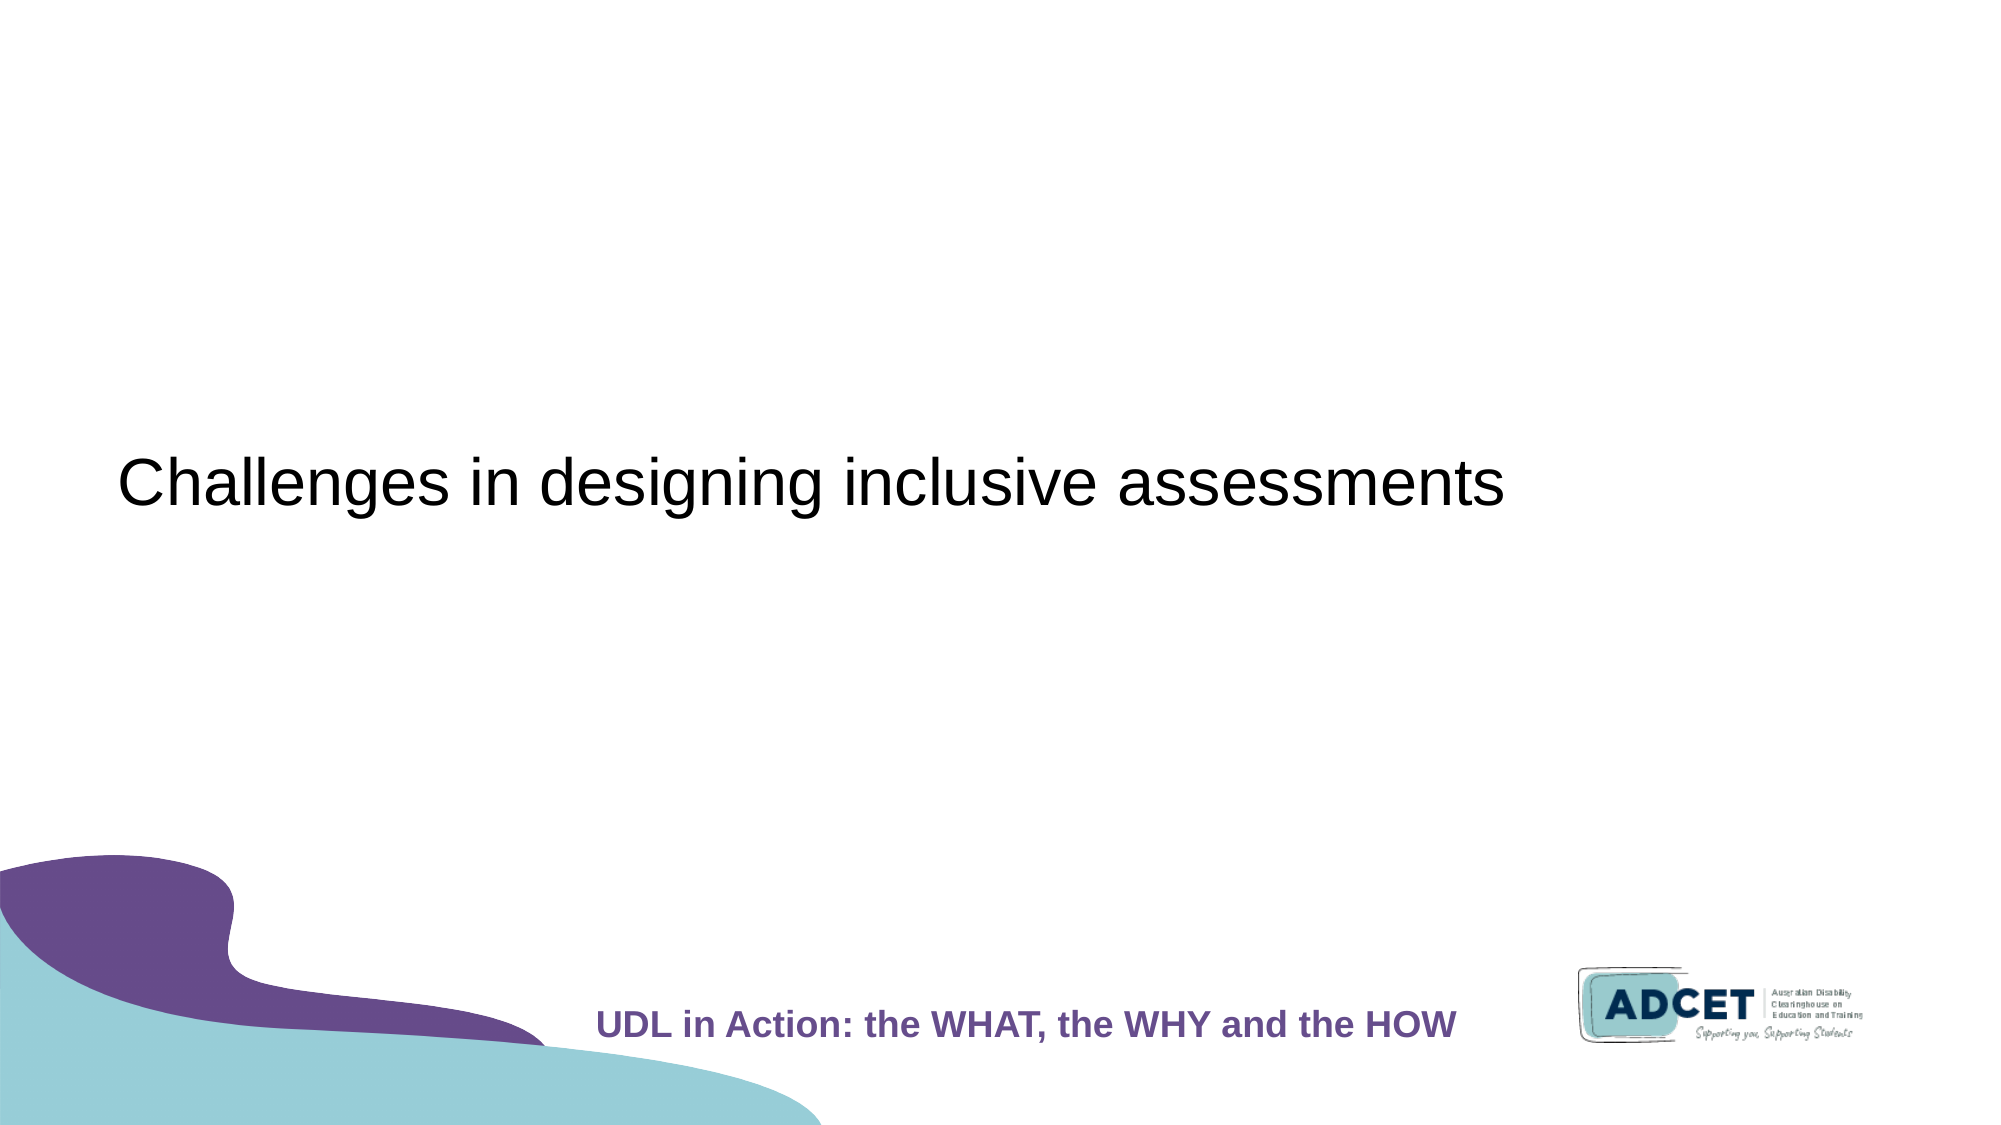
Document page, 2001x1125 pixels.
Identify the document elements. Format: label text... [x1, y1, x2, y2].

picture [1578, 967, 1863, 1043]
title Challenges in designing inclusive assessments [102, 440, 1661, 638]
picture [0, 601, 825, 1125]
